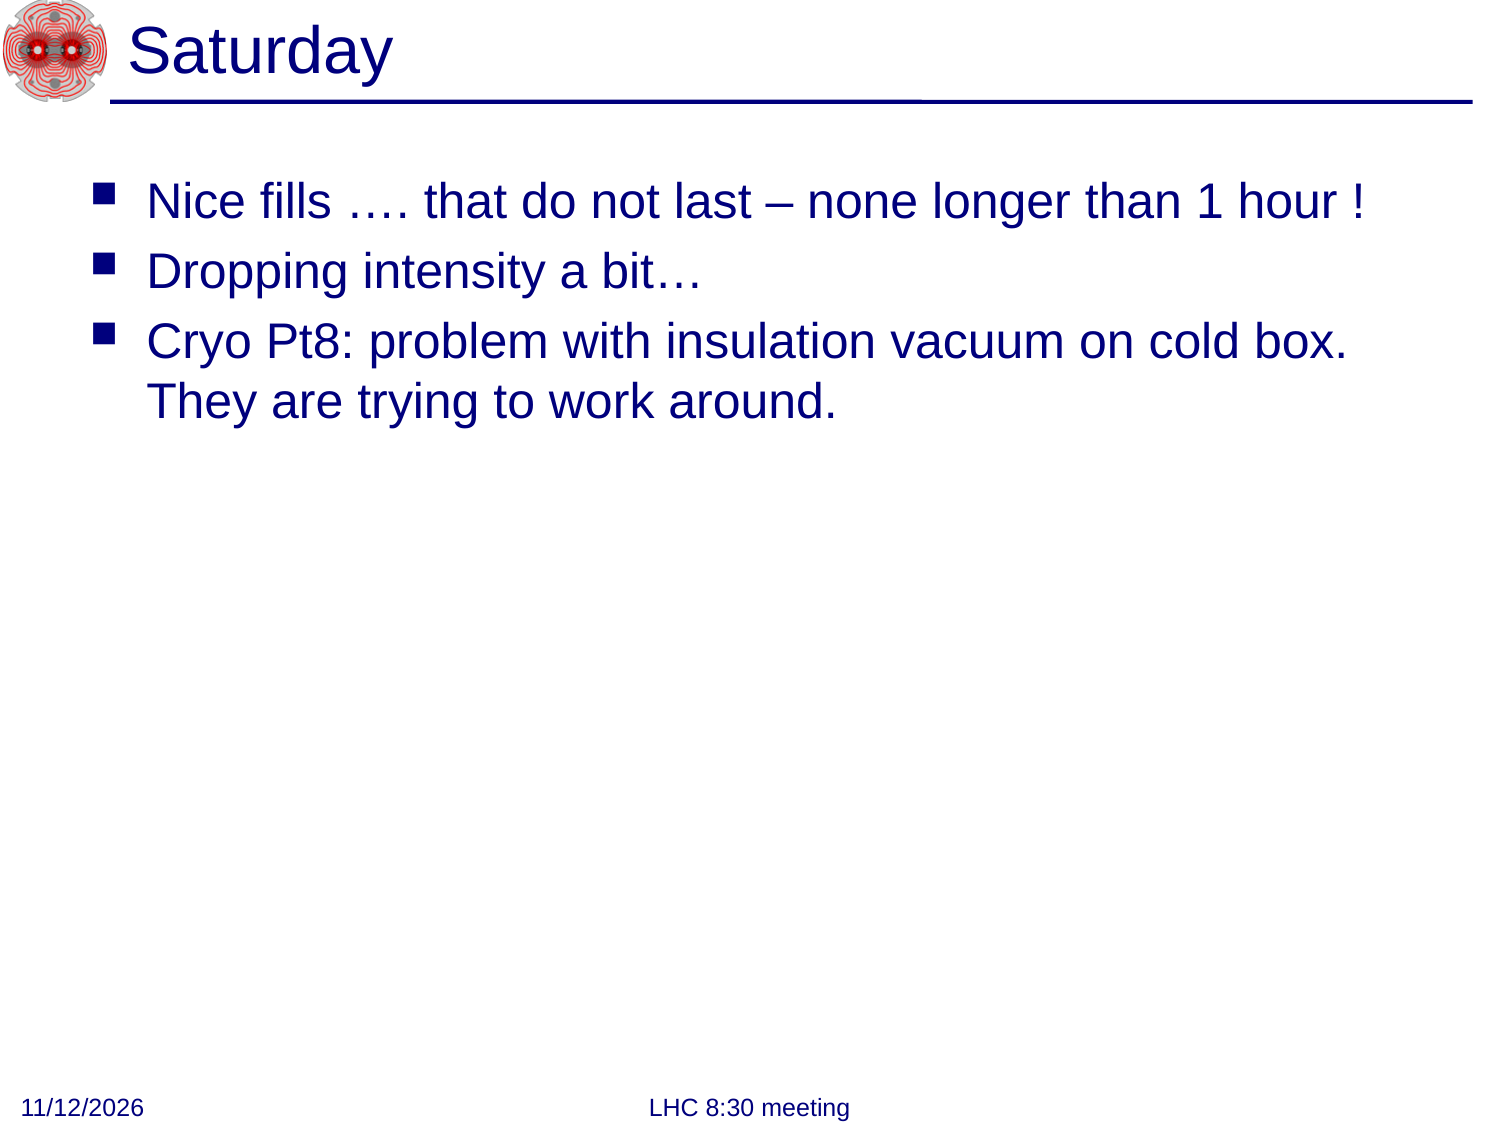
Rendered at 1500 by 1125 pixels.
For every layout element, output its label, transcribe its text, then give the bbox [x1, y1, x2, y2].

footer LHC 8:30 meeting [512, 1087, 988, 1125]
list Nice fills …. that do not last – none longer than 1 hour ! Dropping intensity a bit… Cryo Pt8: problem with insulation vacuum on cold box. They are trying to work around. [74, 160, 1426, 1000]
title Saturday [111, 3, 1463, 91]
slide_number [5, 1085, 356, 1125]
picture [0, 0, 108, 103]
